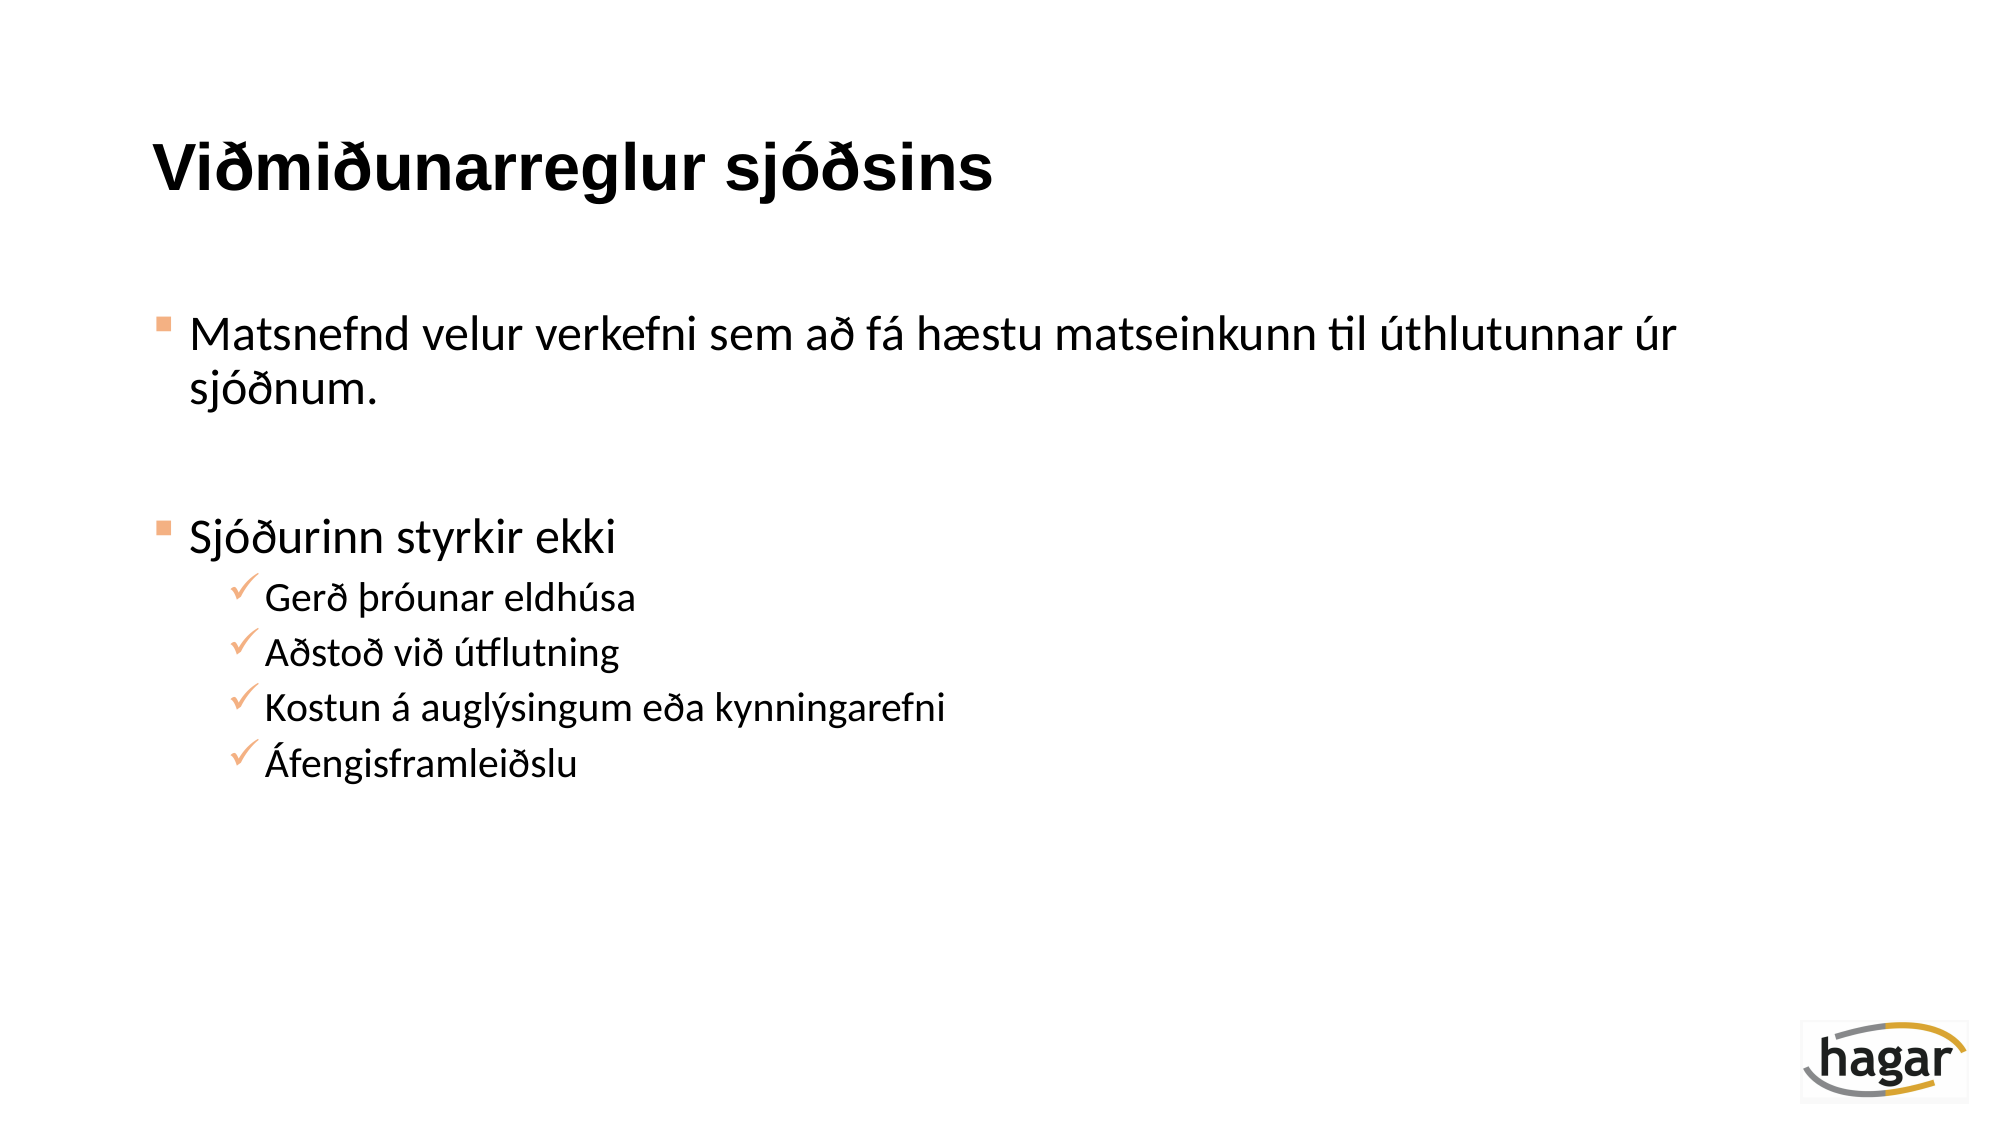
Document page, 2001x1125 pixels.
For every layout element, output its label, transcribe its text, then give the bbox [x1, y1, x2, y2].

list Matsnefnd velur verkefni sem að fá hæstu matseinkunn til úthlutunnar úr sjóðnum. Sjóðurinn styrkir ekki Gerð þróunar eldhúsa Aðstoð við útflutning Kostun á auglýsingum eða kynningarefni Áfengisframleiðslu [137, 299, 1863, 1014]
title Viðmiðunarreglur sjóðsins [137, 59, 1863, 278]
picture [1799, 1020, 1969, 1104]
